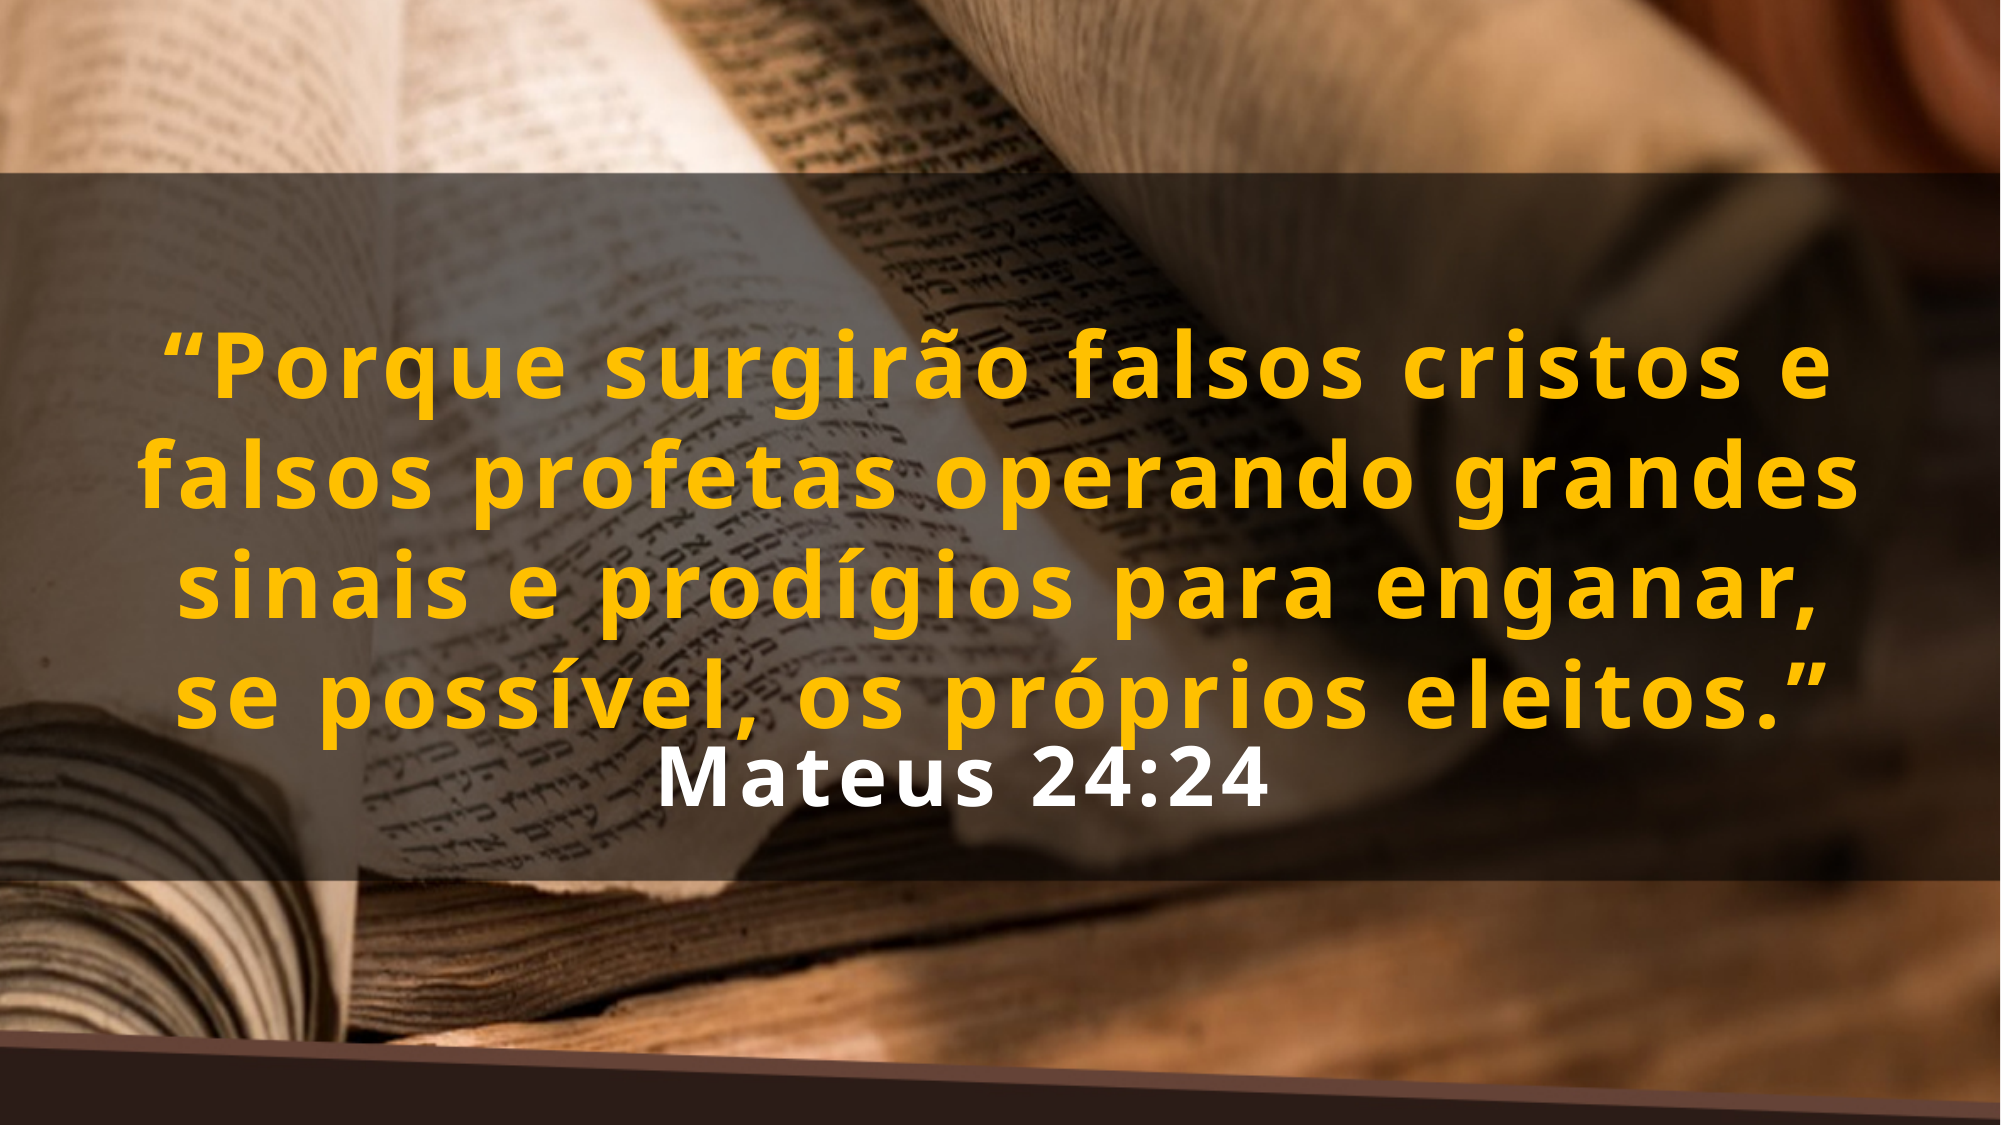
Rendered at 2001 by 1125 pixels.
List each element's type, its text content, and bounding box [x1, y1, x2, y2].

picture [0, 0, 2001, 1125]
text_box Mateus 24:24 [552, 716, 1372, 831]
text_box “Porque surgirão falsos cristos e falsos profetas operando grandes sinais e prodígios para enganar, se possível, os próprios eleitos.” [117, 299, 1889, 755]
